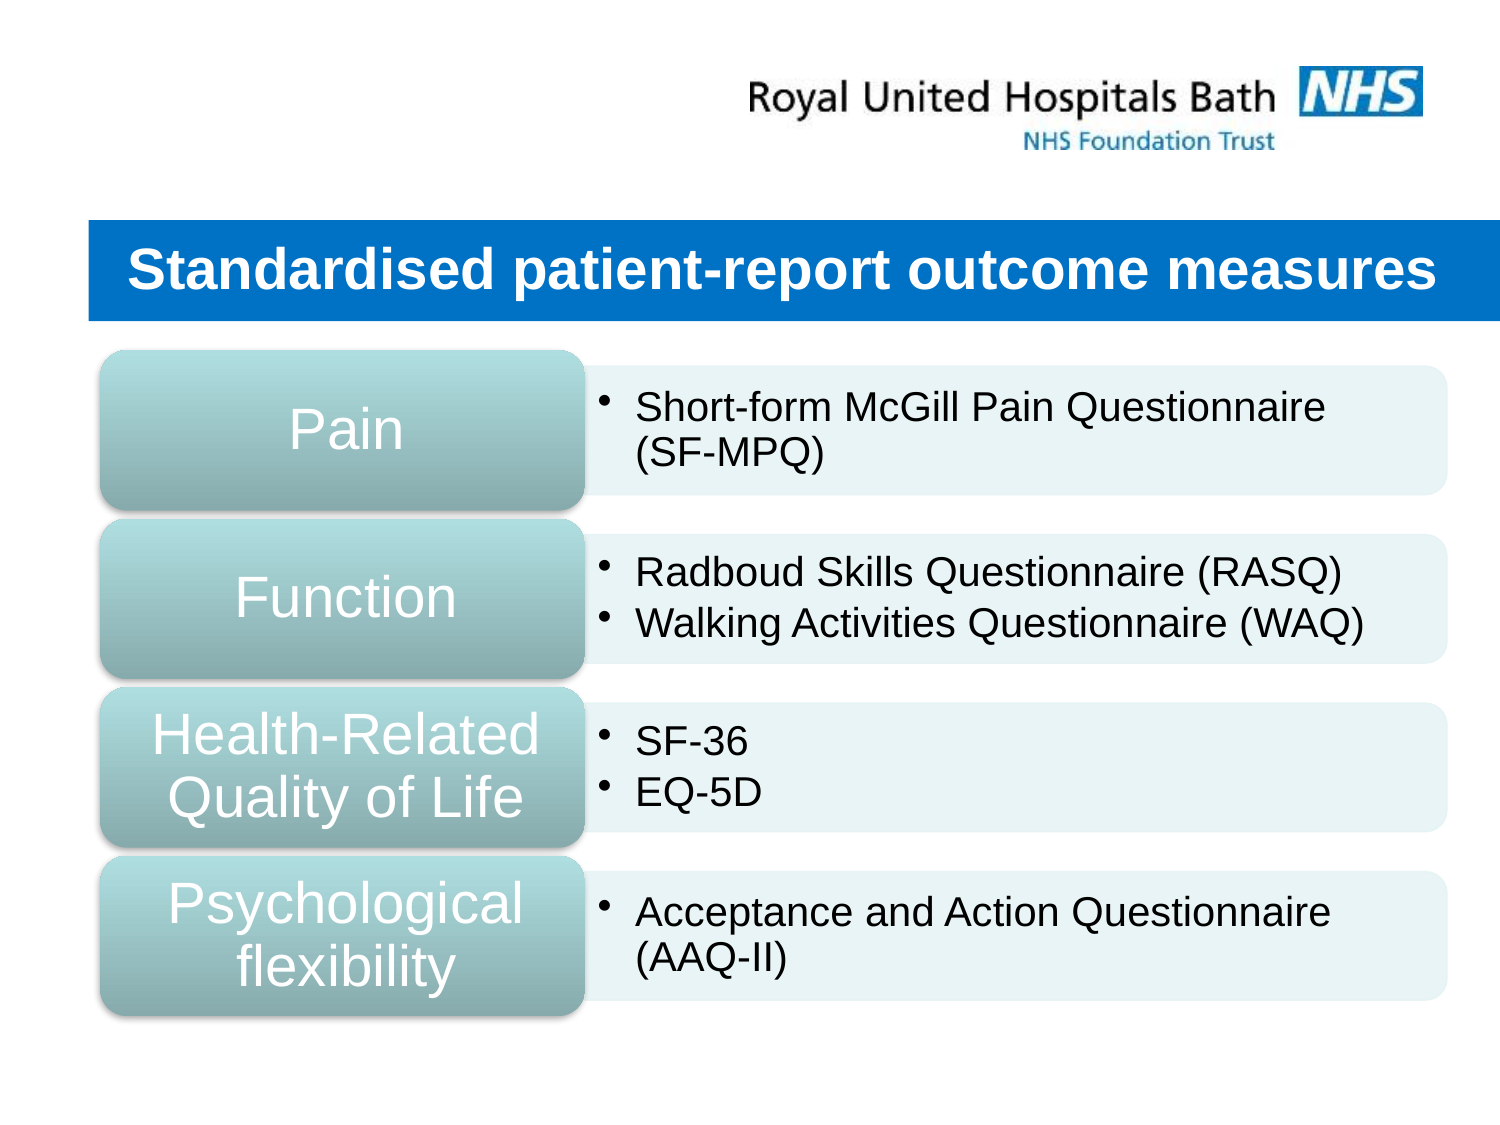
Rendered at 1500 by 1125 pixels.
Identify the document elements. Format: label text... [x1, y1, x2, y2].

title Standardised patient-report outcome measures [112, 220, 1471, 313]
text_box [100, 349, 1448, 1017]
picture [750, 66, 1423, 150]
